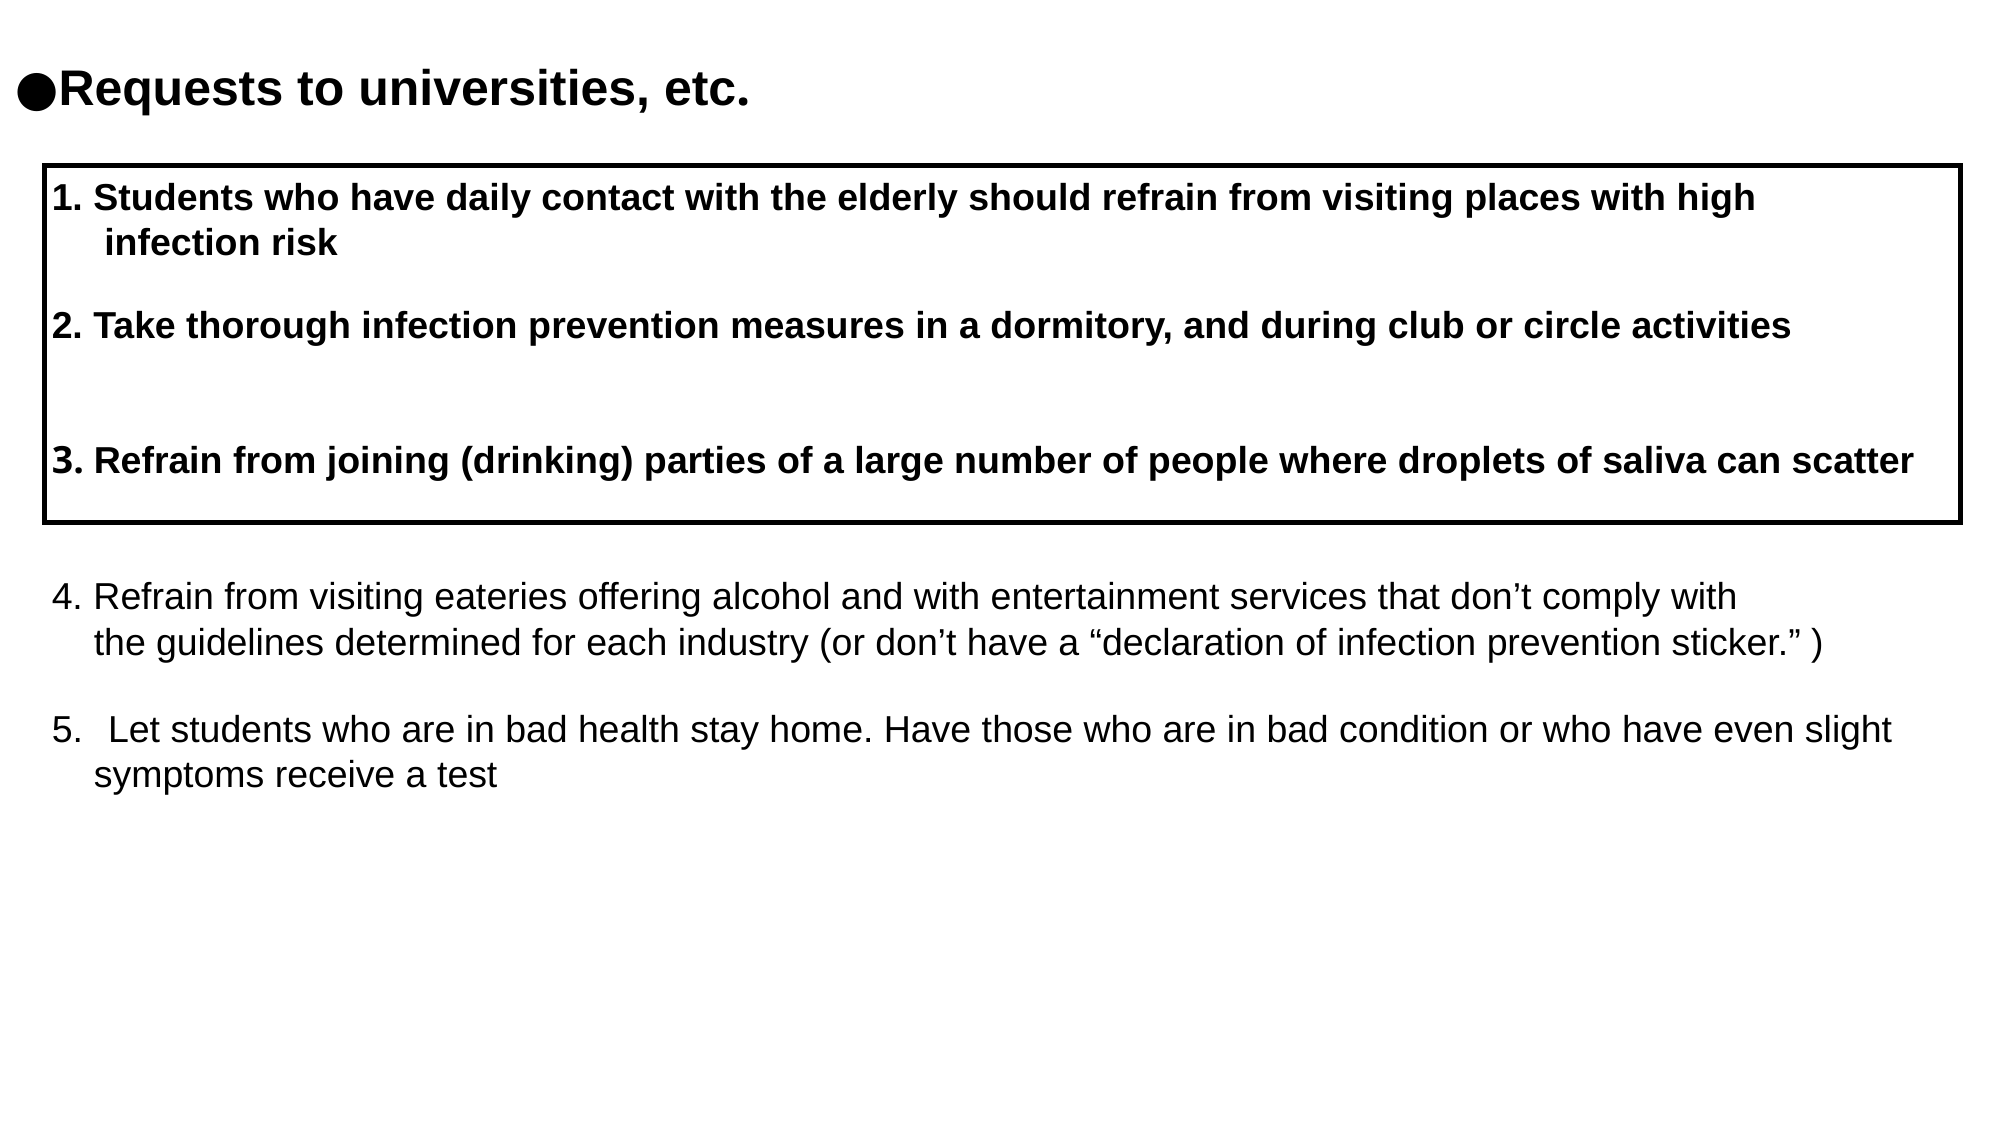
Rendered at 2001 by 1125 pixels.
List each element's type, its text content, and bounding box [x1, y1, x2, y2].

text_box ●Requests to universities, etc. [0, 48, 1006, 123]
text_box [43, 165, 1962, 524]
text_box 1. Students who have daily contact with the elderly should refrain from visiting places with high infection risk 2. Take thorough infection prevention measures in a dormitory, and during club or circle activities 3. Refrain from joining (drinking) parties of a large number of people where droplets of saliva can scatter 4. Refrain from visiting eateries offering alcohol and with entertainment services that don’t comply with the guidelines determined for each industry (or don’t have a “declaration of infection prevention sticker.” ) Let students who are in bad health stay home. Have those who are in bad condition or who have even slight symptoms receive a test [37, 123, 1953, 893]
